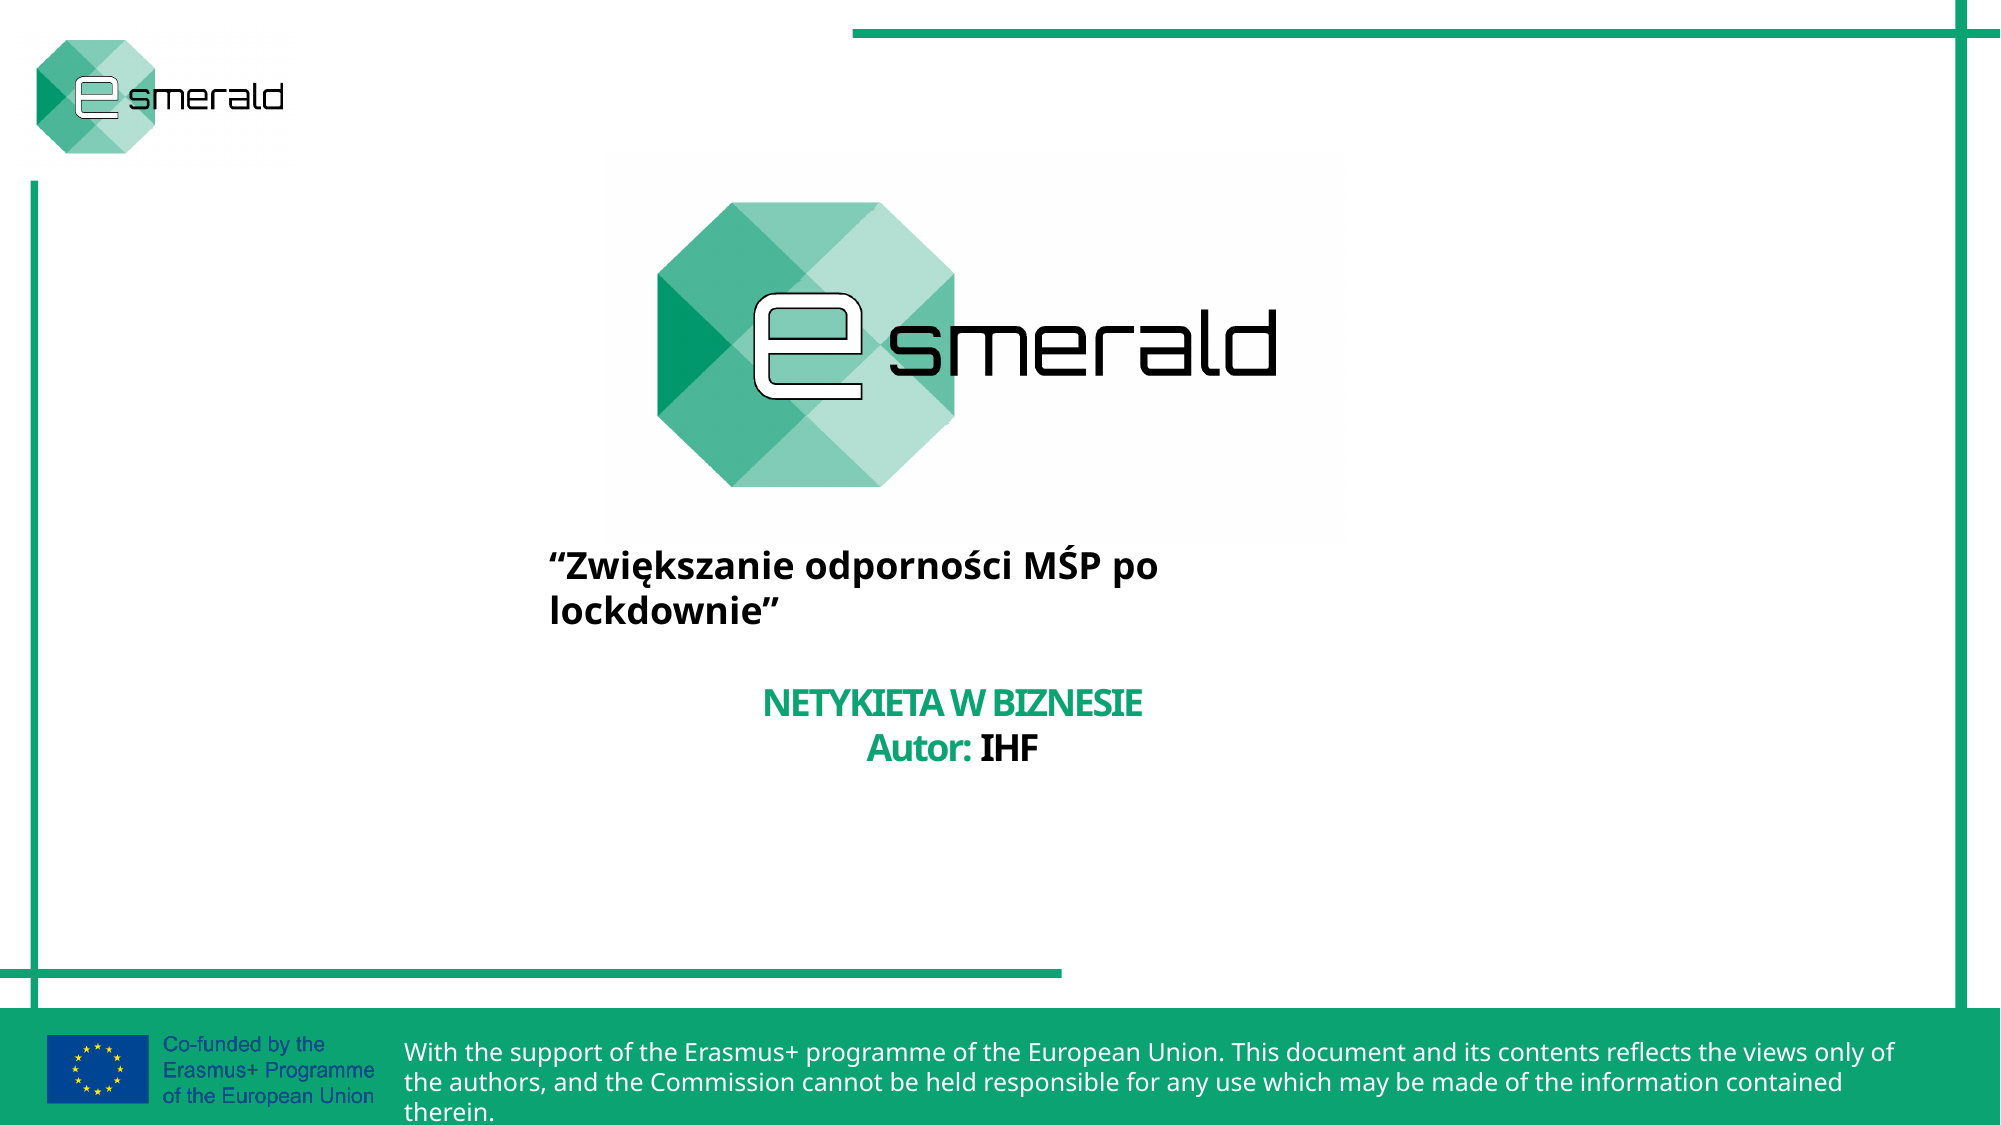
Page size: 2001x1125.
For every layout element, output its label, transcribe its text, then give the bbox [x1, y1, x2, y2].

picture [47, 1035, 374, 1107]
picture [604, 151, 1348, 545]
text_box [1955, 38, 1968, 1017]
text_box [30, 180, 39, 969]
text_box NETYKIETA W BIZNESIE Autor: IHF [452, 671, 1454, 777]
text_box “Zwiększanie odporności MŚP po lockdownie” [534, 534, 1372, 640]
picture [15, 18, 302, 169]
text_box [852, 29, 2000, 38]
text_box [1955, 0, 1968, 29]
text_box [30, 978, 39, 1017]
text_box [0, 969, 1062, 978]
